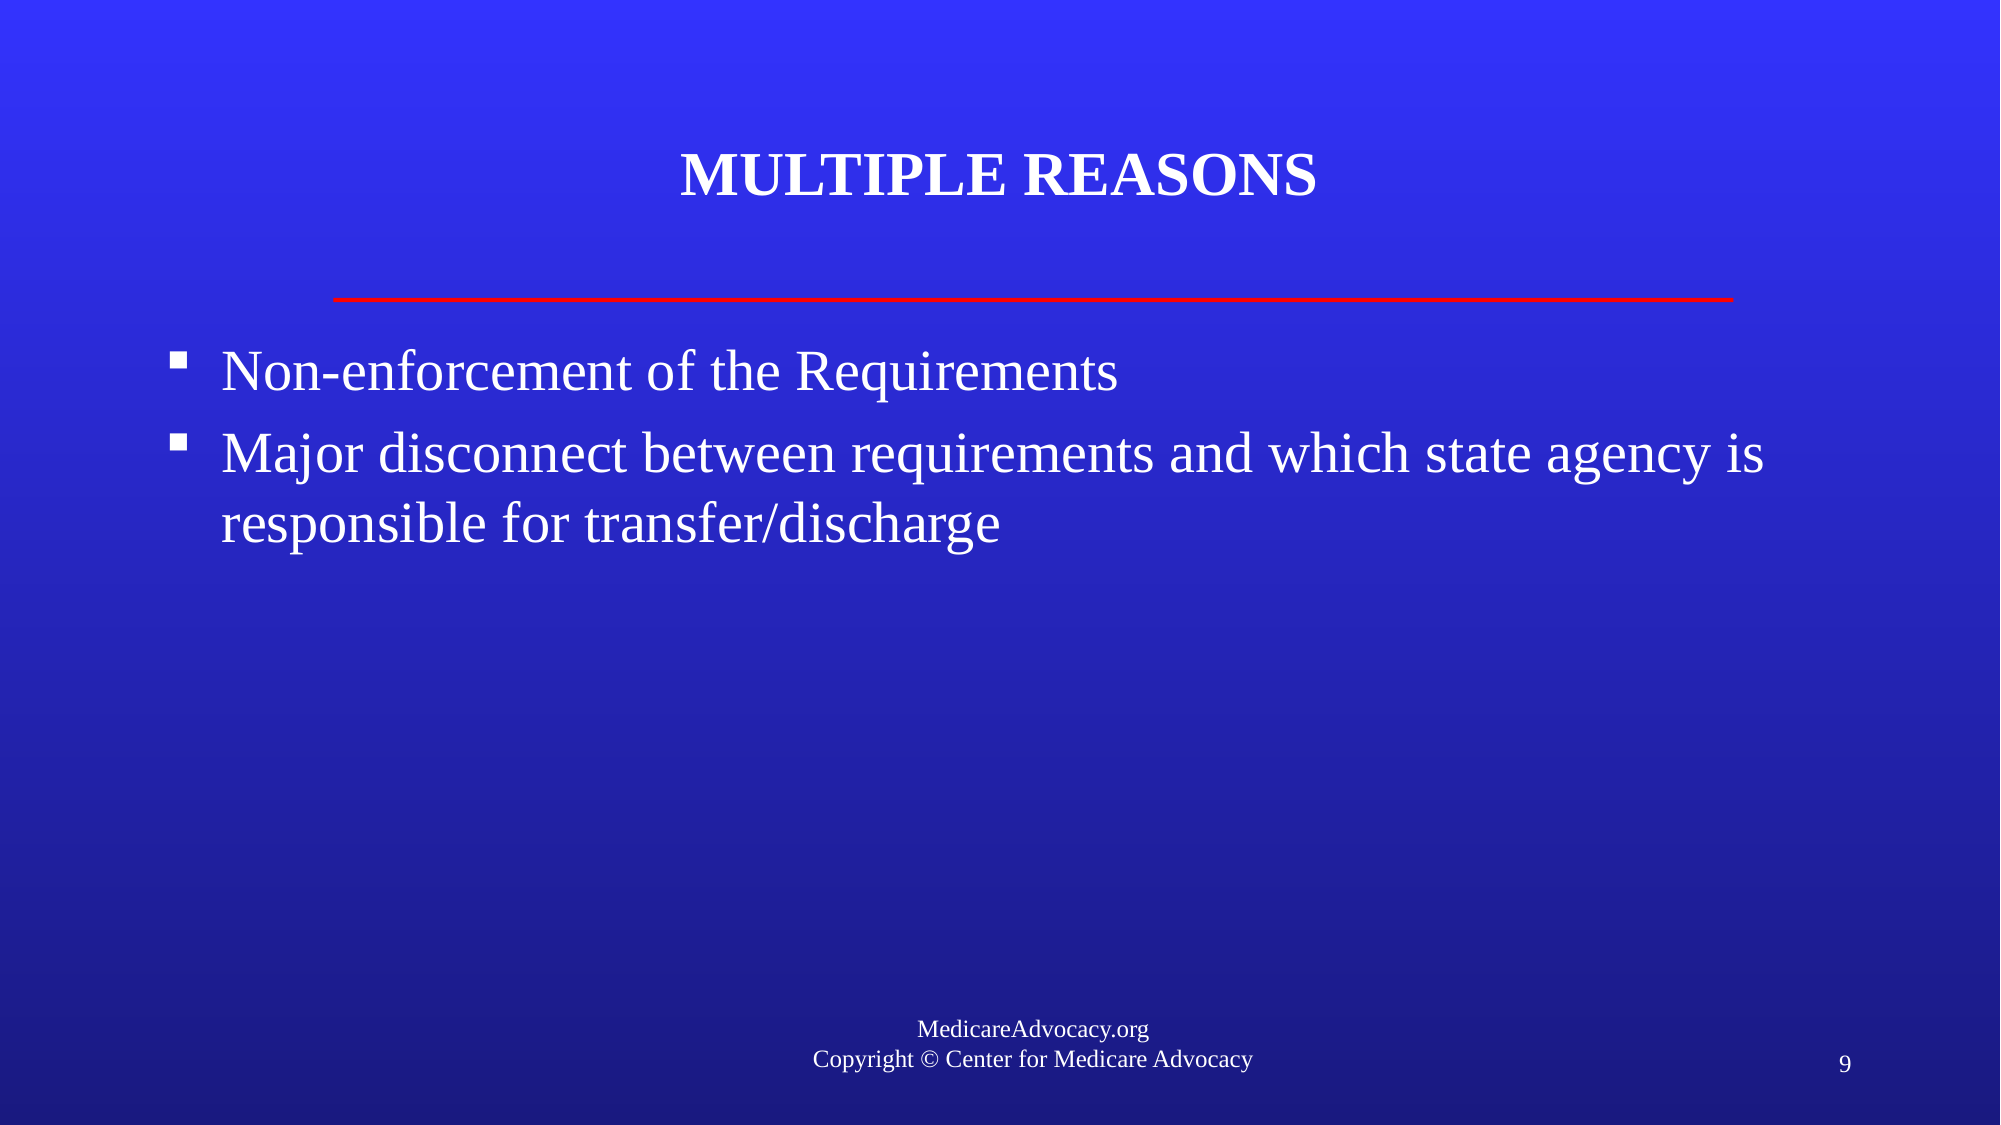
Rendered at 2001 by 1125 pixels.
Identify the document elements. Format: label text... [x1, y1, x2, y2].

title MULTIPLE REASONS [150, 54, 1850, 288]
list Non-enforcement of the Requirements Major disconnect between requirements and which state agency is responsible for transfer/discharge [150, 324, 1850, 993]
slide_number 9 [1700, 1025, 1867, 1100]
